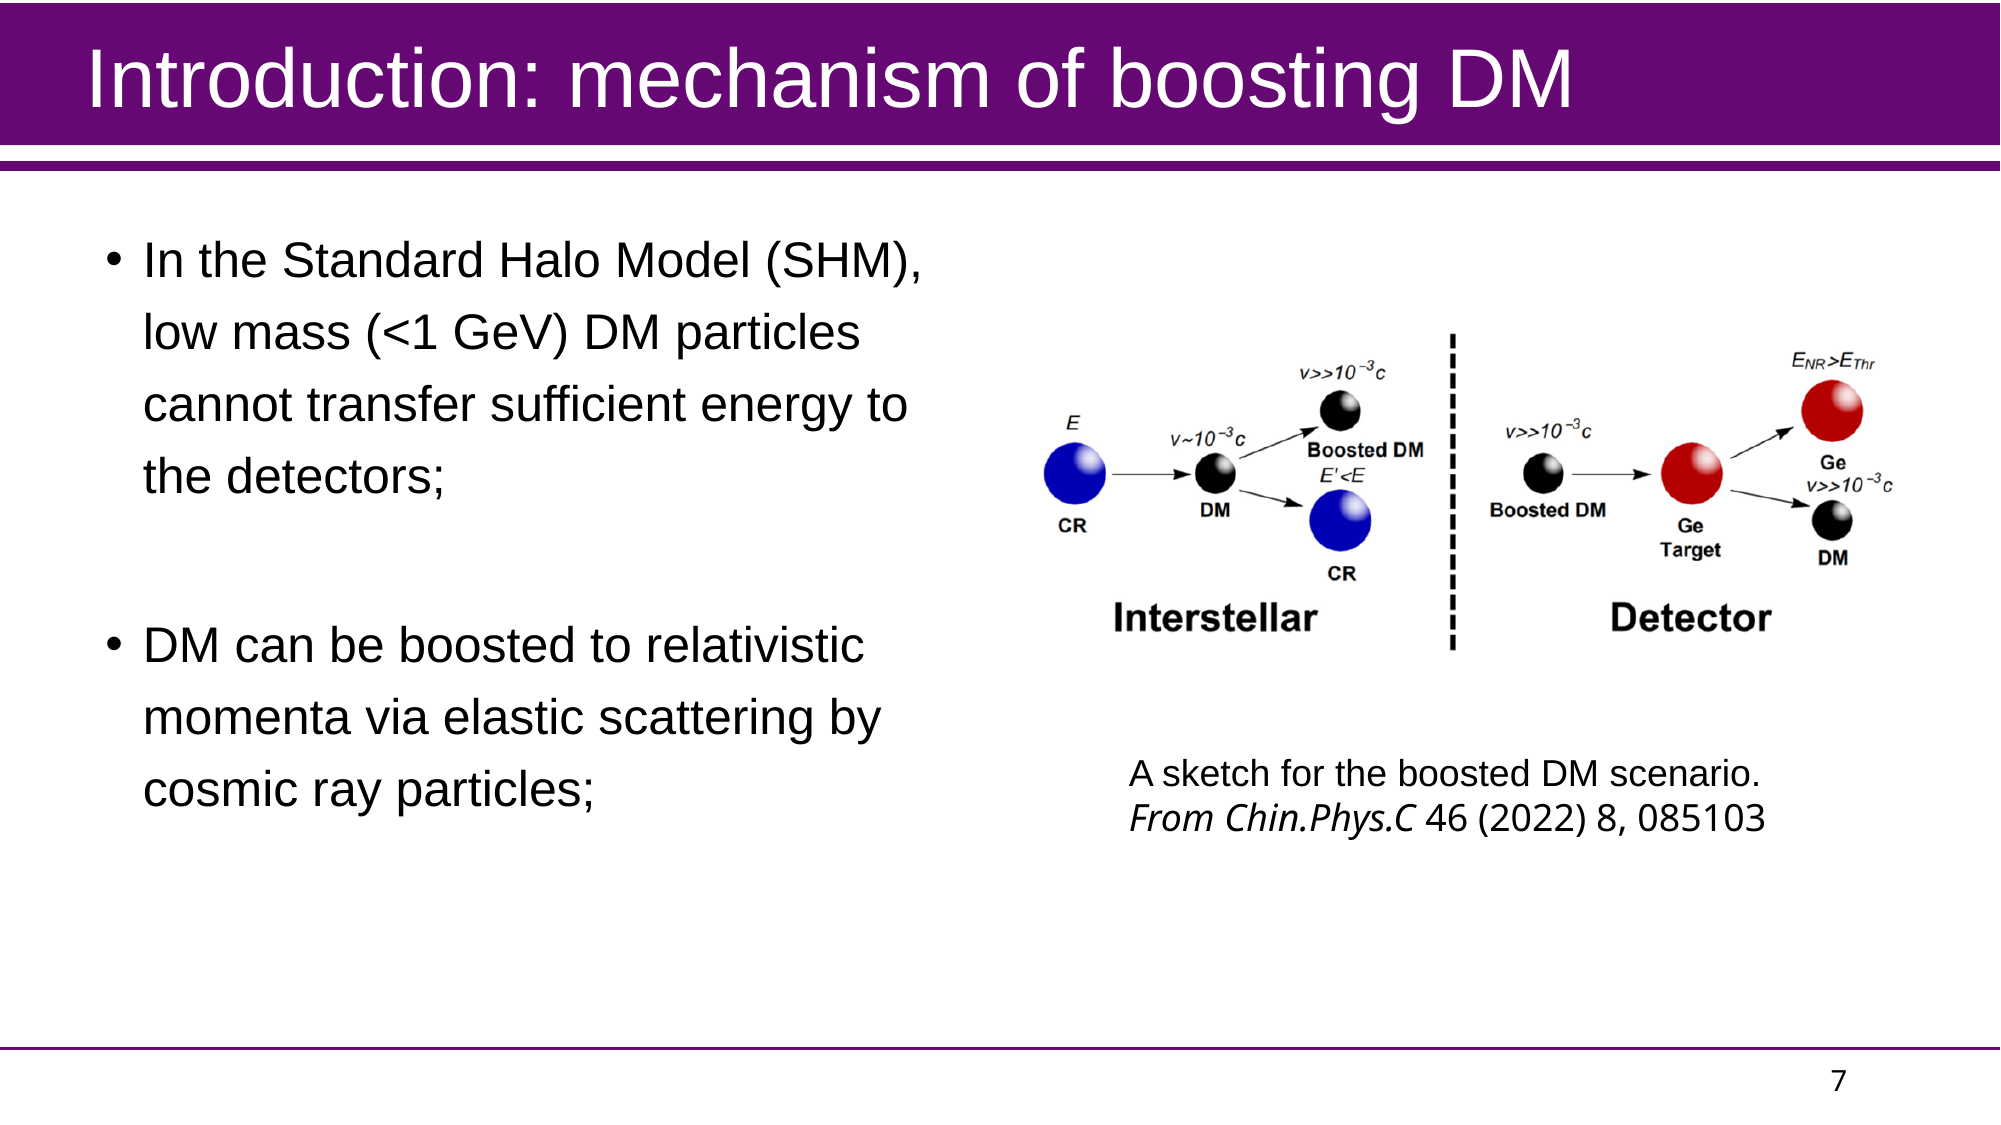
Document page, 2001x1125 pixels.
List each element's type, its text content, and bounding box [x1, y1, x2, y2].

title Introduction: mechanism of boosting DM [0, 3, 2000, 146]
list In the Standard Halo Model (SHM), low mass (<1 GeV) DM particles cannot transfer sufficient energy to the detectors; DM can be boosted to relativistic momenta via elastic scattering by cosmic ray particles; [90, 208, 988, 1014]
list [925, 269, 1918, 669]
slide_number 7 [1412, 1052, 1863, 1113]
text_box A sketch for the boosted DM scenario. From Chin.Phys.C 46 (2022) 8, 085103 [1113, 741, 1863, 892]
